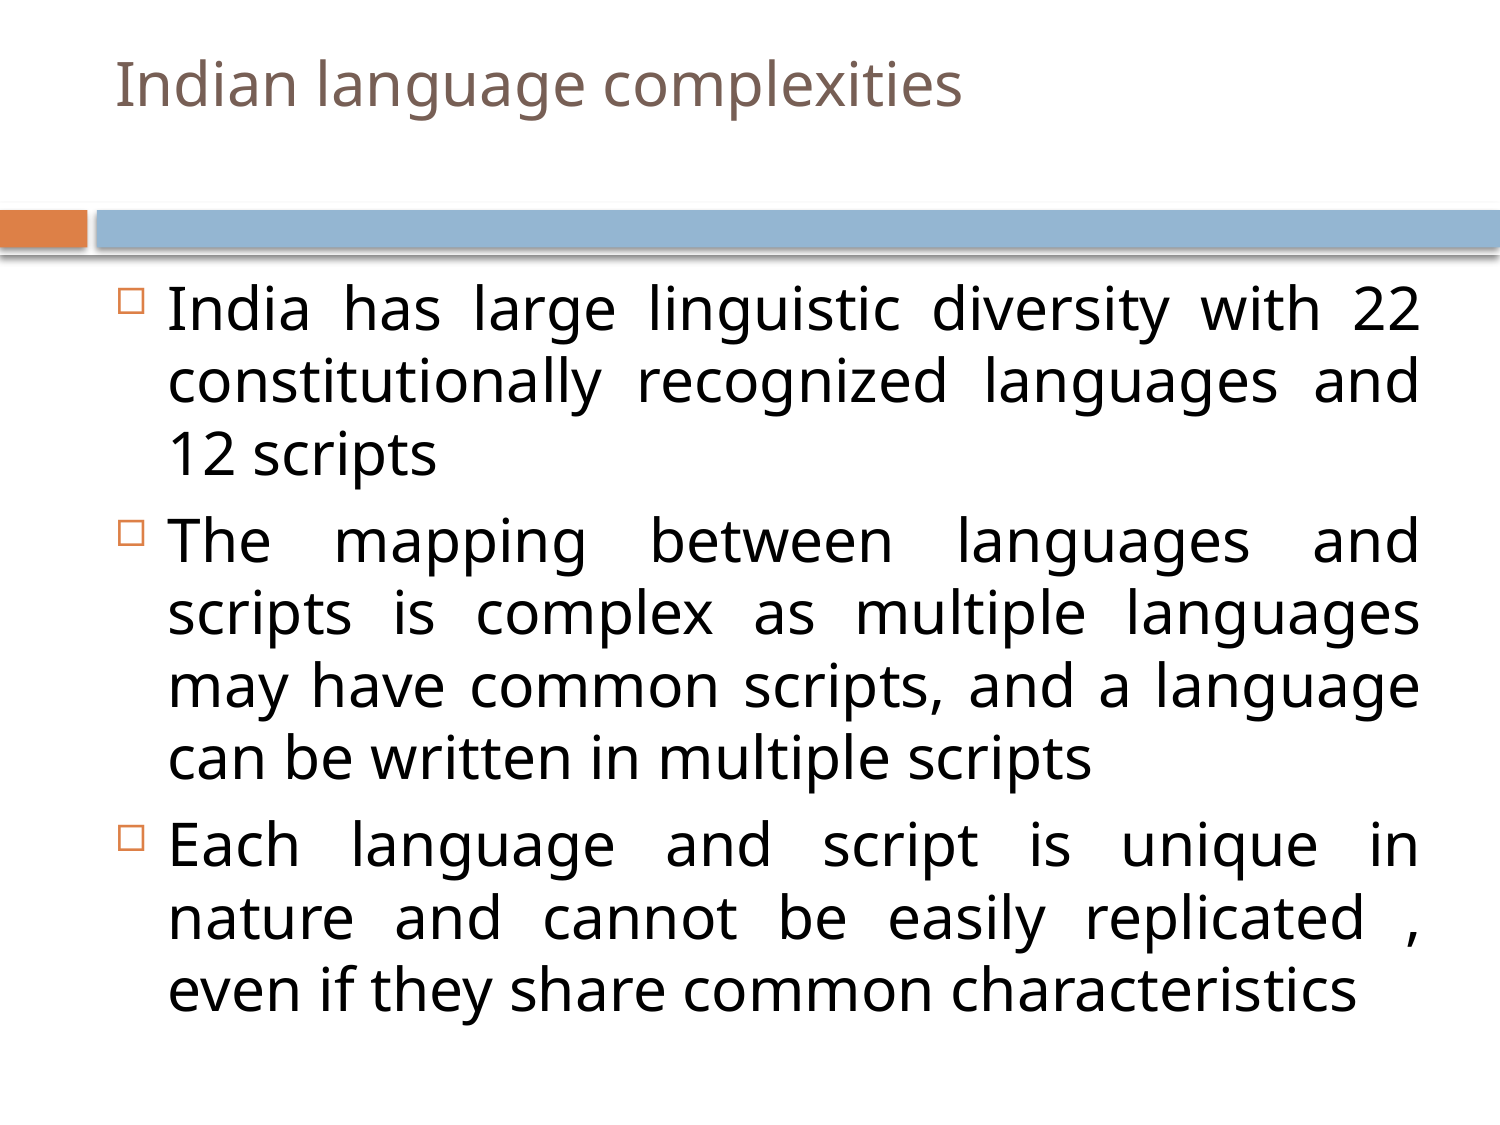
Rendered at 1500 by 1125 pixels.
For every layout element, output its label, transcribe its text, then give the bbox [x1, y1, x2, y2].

title Indian language complexities [100, 37, 1438, 200]
list India has large linguistic diversity with 22 constitutionally recognized languages and 12 scripts The mapping between languages and scripts is complex as multiple languages may have common scripts, and a language can be written in multiple scripts Each language and script is unique in nature and cannot be easily replicated , even if they share common characteristics [100, 262, 1438, 1000]
